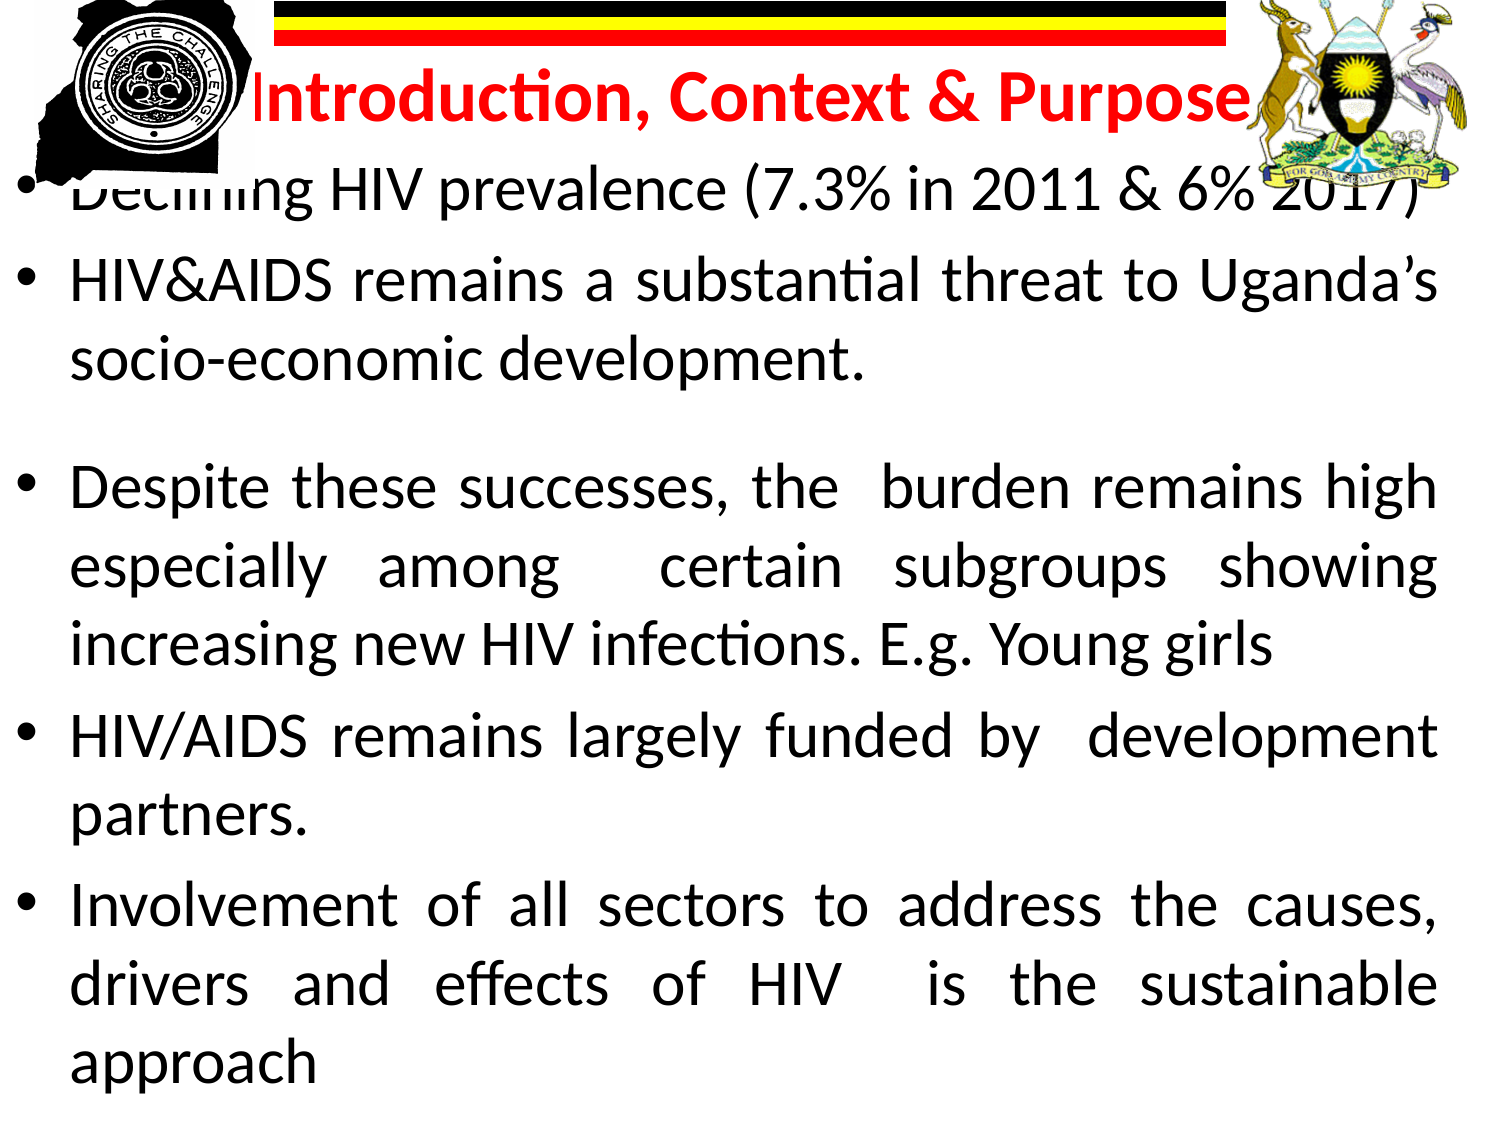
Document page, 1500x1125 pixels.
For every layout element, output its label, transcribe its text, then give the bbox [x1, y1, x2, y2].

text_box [274, 1, 1226, 46]
title Introduction, Context & Purpose [260, 45, 1238, 137]
list Declining HIV prevalence (7.3% in 2011 & 6% 2017) HIV&AIDS remains a substantial threat to Uganda’s socio-economic development. Despite these successes, the burden remains high especially among certain subgroups showing increasing new HIV infections. E.g. Young girls HIV/AIDS remains largely funded by development partners. Involvement of all sectors to address the causes, drivers and effects of HIV is the sustainable approach [0, 137, 1455, 1125]
picture [1243, 0, 1470, 193]
picture [34, 0, 255, 189]
